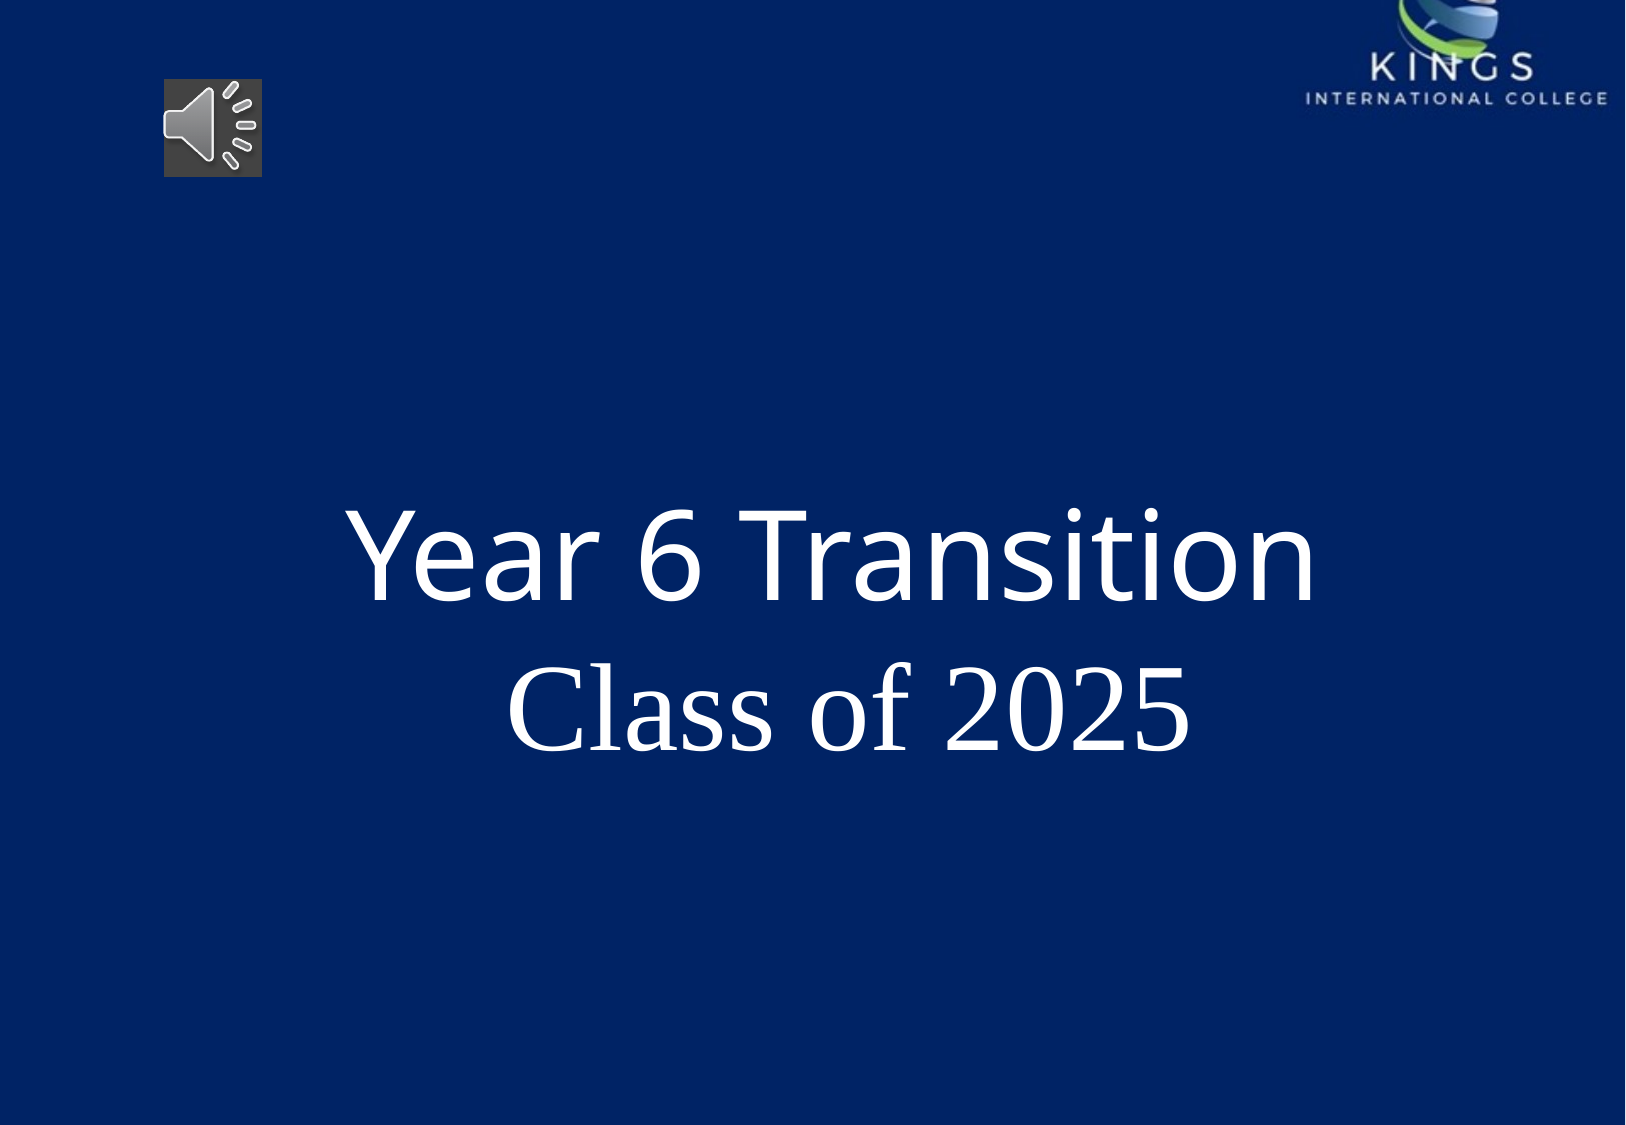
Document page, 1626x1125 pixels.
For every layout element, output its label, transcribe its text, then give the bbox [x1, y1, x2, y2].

text_box Year 6 Transition Class of 2025 [280, 467, 1419, 593]
picture [0, 0, 1626, 1125]
